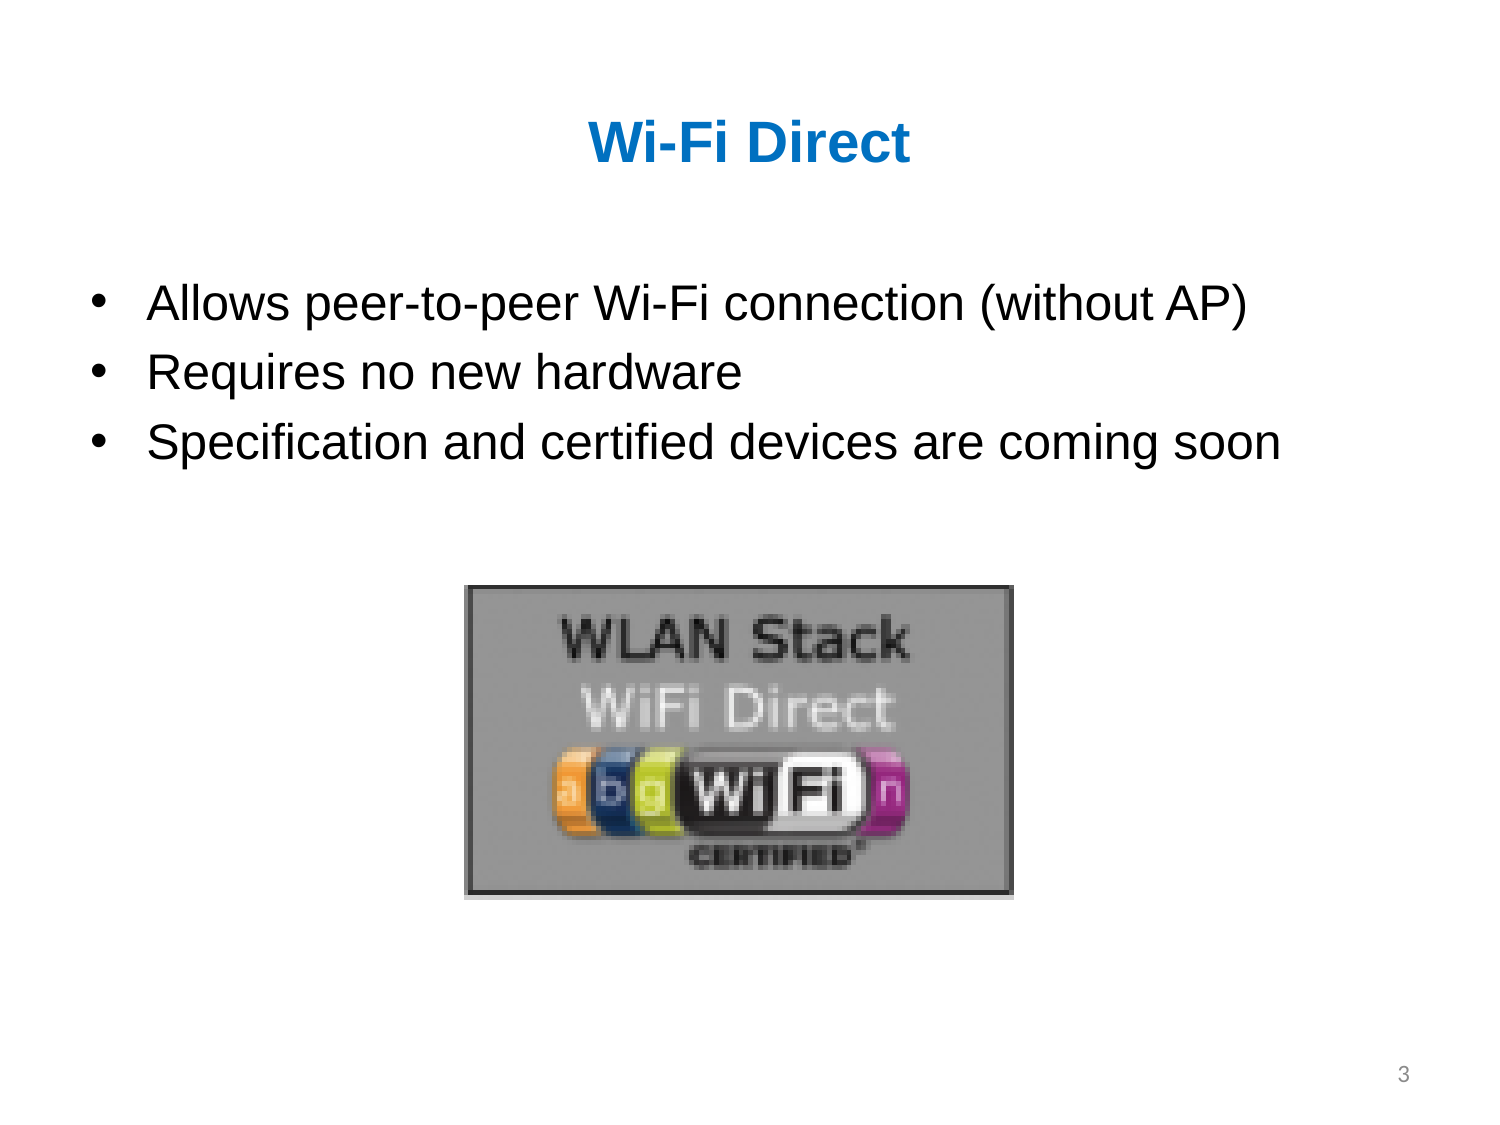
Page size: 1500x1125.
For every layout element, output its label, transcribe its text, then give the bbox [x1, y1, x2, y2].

title Wi-Fi Direct [75, 45, 1425, 233]
slide_number 3 [1074, 1042, 1425, 1103]
picture [464, 585, 1014, 900]
list Allows peer-to-peer Wi-Fi connection (without AP) Requires no new hardware Specification and certified devices are coming soon [75, 262, 1425, 1005]
